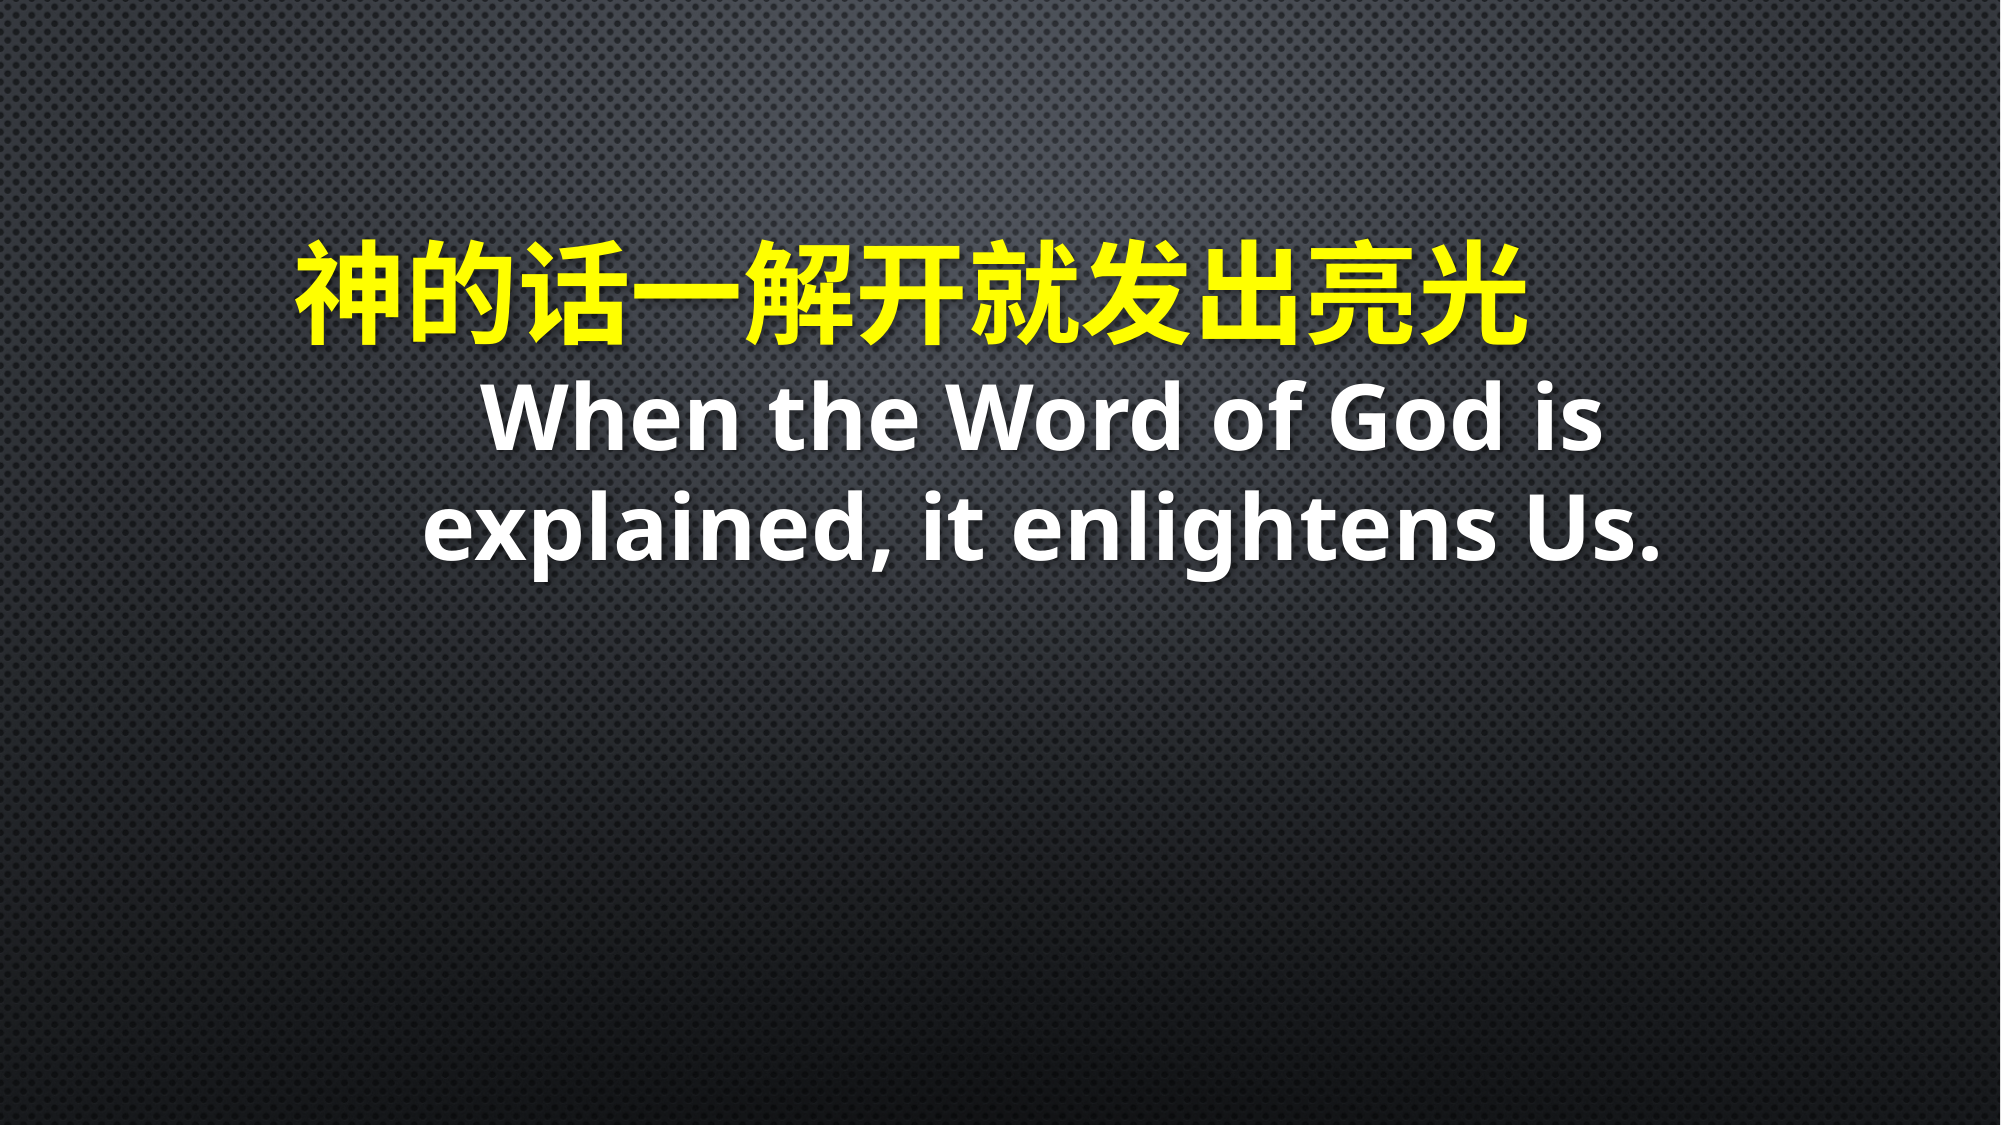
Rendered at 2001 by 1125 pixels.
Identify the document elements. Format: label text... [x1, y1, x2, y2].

text_box 神的话一解开就发出亮光 When the Word of God is explained, it enlightens Us. [271, 215, 1815, 586]
